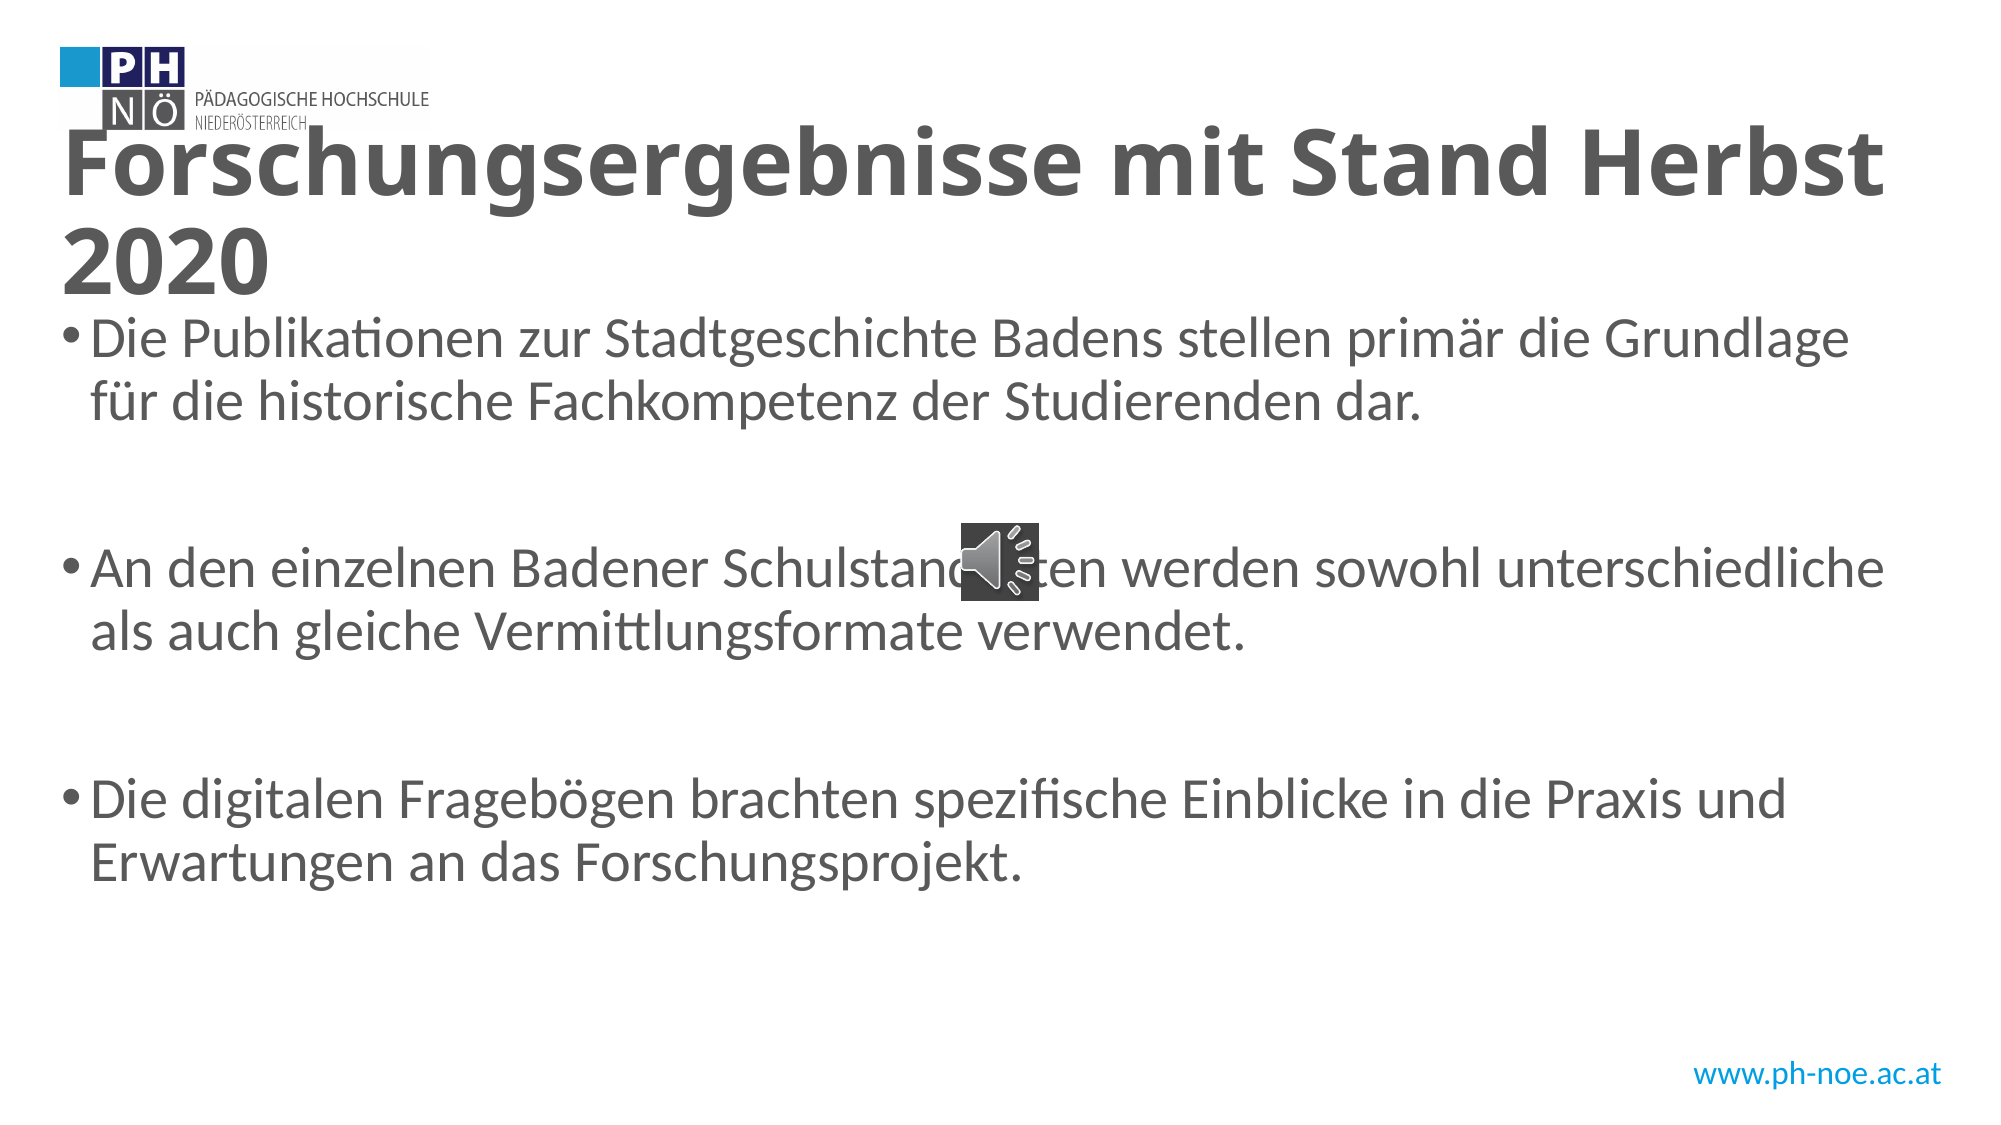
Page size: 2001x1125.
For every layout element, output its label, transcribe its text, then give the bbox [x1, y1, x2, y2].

list Die Publikationen zur Stadtgeschichte Badens stellen primär die Grundlage für die historische Fachkompetenz der Studierenden dar. An den einzelnen Badener Schulstandorten werden sowohl unterschiedliche als auch gleiche Vermittlungsformate verwendet. Die digitalen Fragebögen brachten spezifische Einblicke in die Praxis und Erwartungen an das Forschungsprojekt. [60, 299, 1940, 1043]
title Forschungsergebnisse mit Stand Herbst 2020 [60, 130, 1940, 299]
picture [58, 46, 430, 131]
picture [959, 522, 1040, 603]
